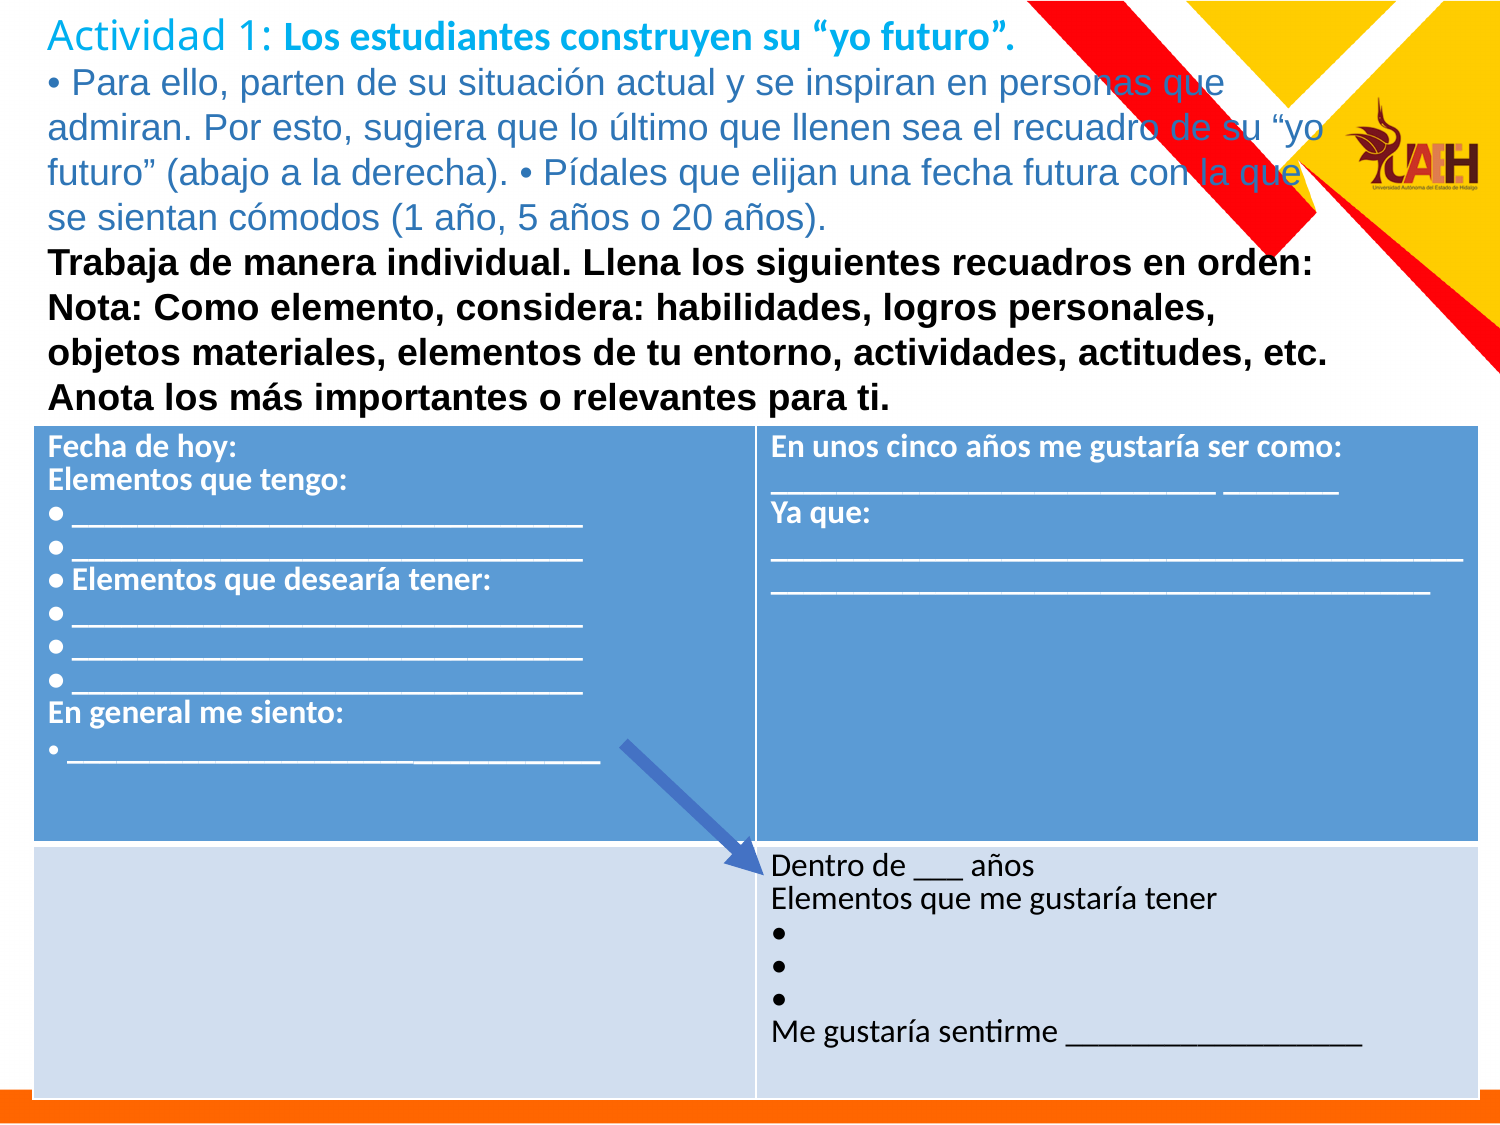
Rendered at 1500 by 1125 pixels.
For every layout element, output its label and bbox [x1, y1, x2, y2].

text_box [623, 743, 764, 876]
picture [0, 0, 1500, 1125]
